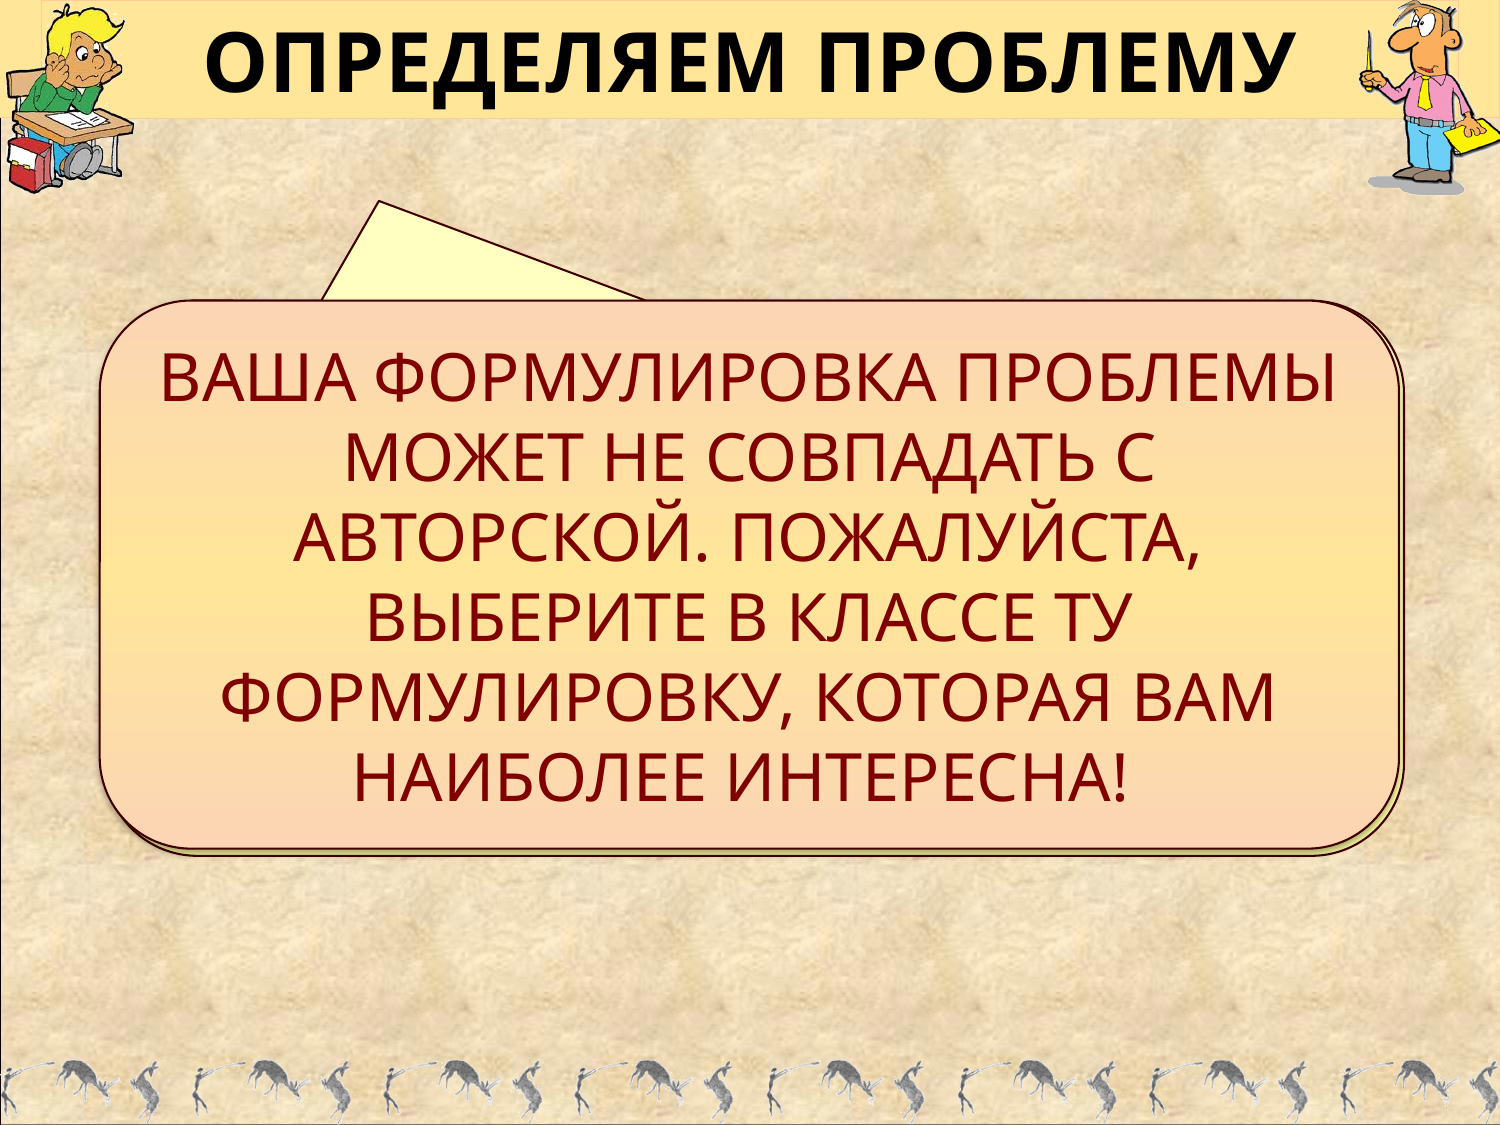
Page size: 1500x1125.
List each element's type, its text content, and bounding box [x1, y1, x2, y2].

text_box ПОЧЕМУ «ЧЕЛОВЕК РАЗУМНЫЙ» НЕ ТОЛЬКО ВЫЖИЛ, НО ДАЖЕ РАССЕЛИЛСЯ ПО ПЛАНЕТЕ? [320, 198, 645, 298]
title ОПРЕДЕЛЯЕМ ПРОБЛЕМУ [167, 0, 1346, 119]
picture [0, 118, 1500, 1125]
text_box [2, 0, 163, 197]
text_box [1351, 0, 1500, 197]
text_box ПОЧЕМУ «ЧЕЛОВЕК РАЗУМНЫЙ» НЕ ТОЛЬКО ВЫЖИЛ, НО ДАЖЕ РАССЕЛИЛСЯ ПО ПЛАНЕТЕ? [178, 299, 1407, 858]
text_box ВАША ФОРМУЛИРОВКА ПРОБЛЕМЫ МОЖЕТ НЕ СОВПАДАТЬ С АВТОРСКОЙ. ПОЖАЛУЙСТА, ВЫБЕРИТЕ В КЛАССЕ ТУ ФОРМУЛИРОВКУ, КОТОРАЯ ВАМ НАИБОЛЕЕ ИНТЕРЕСНА! [99, 300, 1399, 849]
